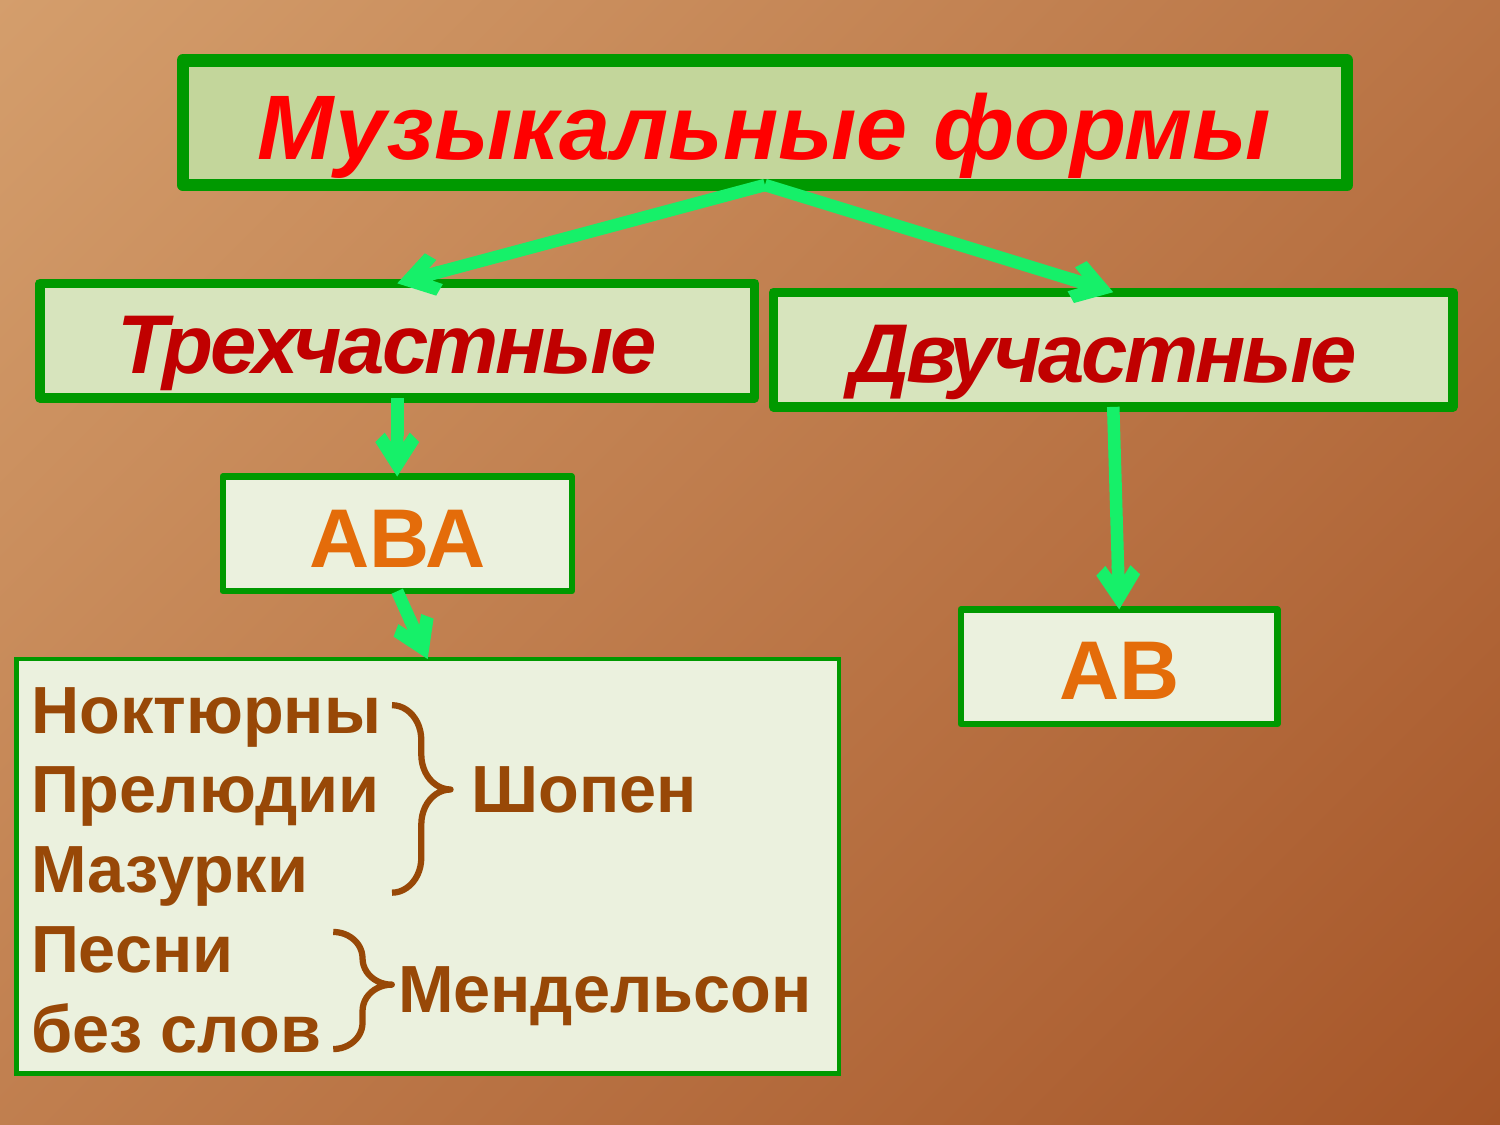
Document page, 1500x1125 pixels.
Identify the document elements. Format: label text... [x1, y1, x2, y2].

text_box [333, 931, 383, 1050]
text_box Трехчастные [39, 283, 755, 399]
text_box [396, 592, 428, 660]
text_box АВА [222, 476, 572, 592]
text_box Музыкальные формы [182, 60, 1347, 185]
text_box [391, 704, 452, 894]
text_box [1113, 408, 1120, 610]
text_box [764, 186, 1114, 293]
text_box АВ [960, 609, 1278, 725]
text_box Мендельсон [383, 938, 848, 1034]
text_box Двучастные [773, 292, 1454, 407]
text_box Ноктюрны Прелюдии Шопен Мазурки Песни без слов [16, 658, 839, 1074]
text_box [396, 186, 762, 284]
